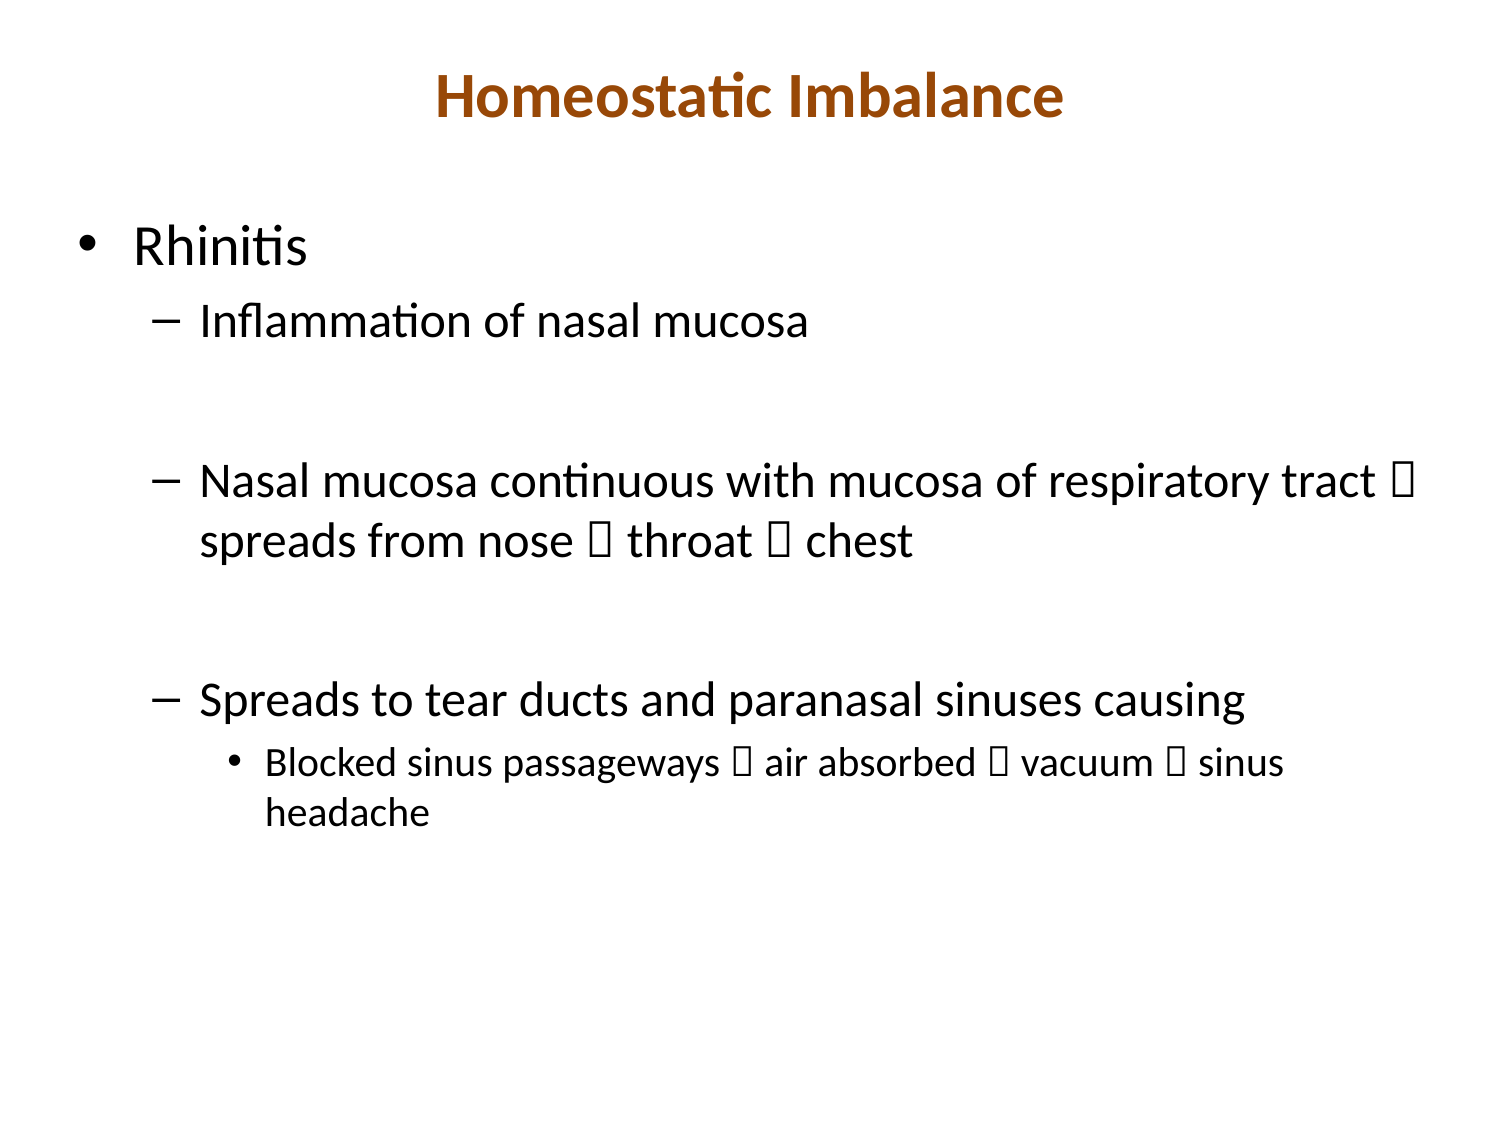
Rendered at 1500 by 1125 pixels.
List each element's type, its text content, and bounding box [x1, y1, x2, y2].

title Homeostatic Imbalance [75, 45, 1425, 138]
list Rhinitis Inflammation of nasal mucosa Nasal mucosa continuous with mucosa of respiratory tract  spreads from nose  throat  chest Spreads to tear ducts and paranasal sinuses causing Blocked sinus passageways  air absorbed  vacuum  sinus headache [62, 200, 1450, 1005]
